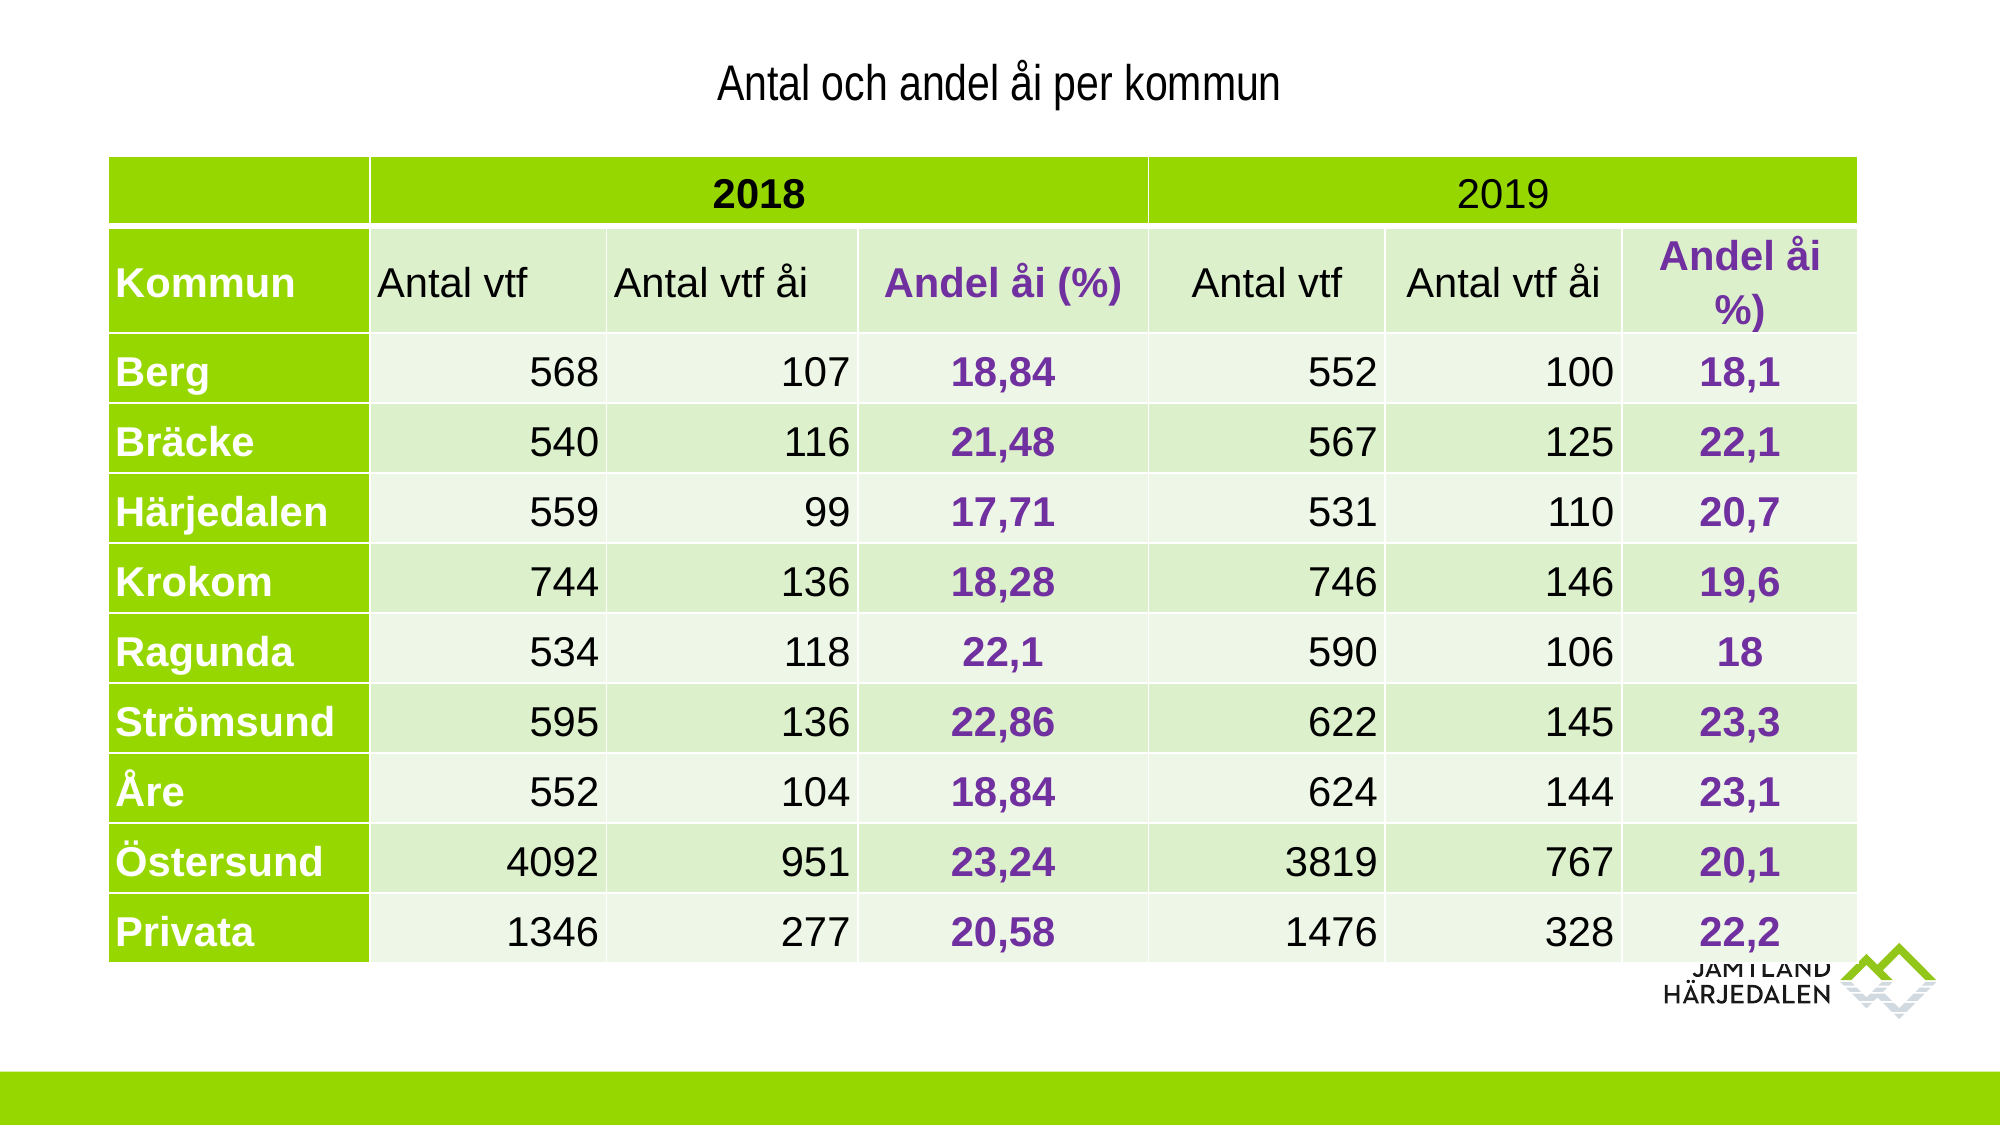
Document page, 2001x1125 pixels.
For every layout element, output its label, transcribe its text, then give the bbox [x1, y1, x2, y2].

table_cell Kommun [109, 229, 369, 332]
table_cell 277 [607, 894, 857, 962]
table_cell Berg [109, 334, 369, 402]
table_cell Antal vtf [1149, 229, 1384, 332]
table_cell Östersund [109, 824, 369, 892]
table_cell 18,1 [1623, 334, 1857, 402]
table_cell 552 [1149, 334, 1384, 402]
table_cell Krokom [109, 544, 369, 612]
table_cell 559 [371, 474, 606, 542]
table_cell 22,1 [859, 614, 1148, 682]
table_cell 145 [1386, 684, 1621, 752]
table_cell 100 [1386, 334, 1621, 402]
table_cell Privata [109, 894, 369, 962]
table_cell 540 [371, 404, 606, 472]
table_cell Antal vtf [371, 229, 606, 332]
table_cell 18,28 [859, 544, 1148, 612]
table_cell 744 [371, 544, 606, 612]
table_cell 18,84 [859, 334, 1148, 402]
table_cell Bräcke [109, 404, 369, 472]
table_cell Antal vtf åi [1386, 229, 1621, 332]
table_cell 18,84 [859, 754, 1148, 822]
table_header [109, 157, 369, 223]
table_cell 595 [371, 684, 606, 752]
table_header 2018 [371, 157, 1148, 223]
table_cell 20,1 [1623, 824, 1857, 892]
table_cell 1476 [1149, 894, 1384, 962]
table_cell 746 [1149, 544, 1384, 612]
table_cell 590 [1149, 614, 1384, 682]
table_cell 23,3 [1623, 684, 1857, 752]
table_cell 104 [607, 754, 857, 822]
table_cell 23,1 [1623, 754, 1857, 822]
table_cell 118 [607, 614, 857, 682]
table_cell 767 [1386, 824, 1621, 892]
table_cell 22,1 [1623, 404, 1857, 472]
table_cell 116 [607, 404, 857, 472]
table_cell 19,6 [1623, 544, 1857, 612]
table_cell Andel åi (%) [859, 229, 1148, 332]
table_cell 552 [371, 754, 606, 822]
table_cell 106 [1386, 614, 1621, 682]
table_cell 534 [371, 614, 606, 682]
table_cell Strömsund [109, 684, 369, 752]
table_cell 136 [607, 684, 857, 752]
table_cell 23,24 [859, 824, 1148, 892]
table_cell 22,86 [859, 684, 1148, 752]
table_cell 4092 [371, 824, 606, 892]
table_cell 328 [1386, 894, 1621, 962]
table_cell 136 [607, 544, 857, 612]
table_cell 624 [1149, 754, 1384, 822]
title Antal och andel åi per kommun [141, 49, 1859, 155]
table_header 2019 [1149, 157, 1857, 223]
table_cell 951 [607, 824, 857, 892]
table_cell 146 [1386, 544, 1621, 612]
table_cell 20,58 [859, 894, 1148, 962]
table_cell 20,7 [1623, 474, 1857, 542]
table_cell 3819 [1149, 824, 1384, 892]
table_cell 622 [1149, 684, 1384, 752]
table_cell 18 [1623, 614, 1857, 682]
table_cell 531 [1149, 474, 1384, 542]
table_cell Härjedalen [109, 474, 369, 542]
table_cell 99 [607, 474, 857, 542]
table_cell Åre [109, 754, 369, 822]
table_cell 125 [1386, 404, 1621, 472]
table_cell 144 [1386, 754, 1621, 822]
table_cell 110 [1386, 474, 1621, 542]
table_cell Antal vtf åi [607, 229, 857, 332]
table_cell 21,48 [859, 404, 1148, 472]
table_cell 567 [1149, 404, 1384, 472]
table_cell 17,71 [859, 474, 1148, 542]
table_cell 22,2 [1623, 894, 1857, 962]
table_cell Ragunda [109, 614, 369, 682]
table_cell 568 [371, 334, 606, 402]
table_cell 1346 [371, 894, 606, 962]
table_cell Andel åi %) [1623, 229, 1857, 332]
table_cell 107 [607, 334, 857, 402]
